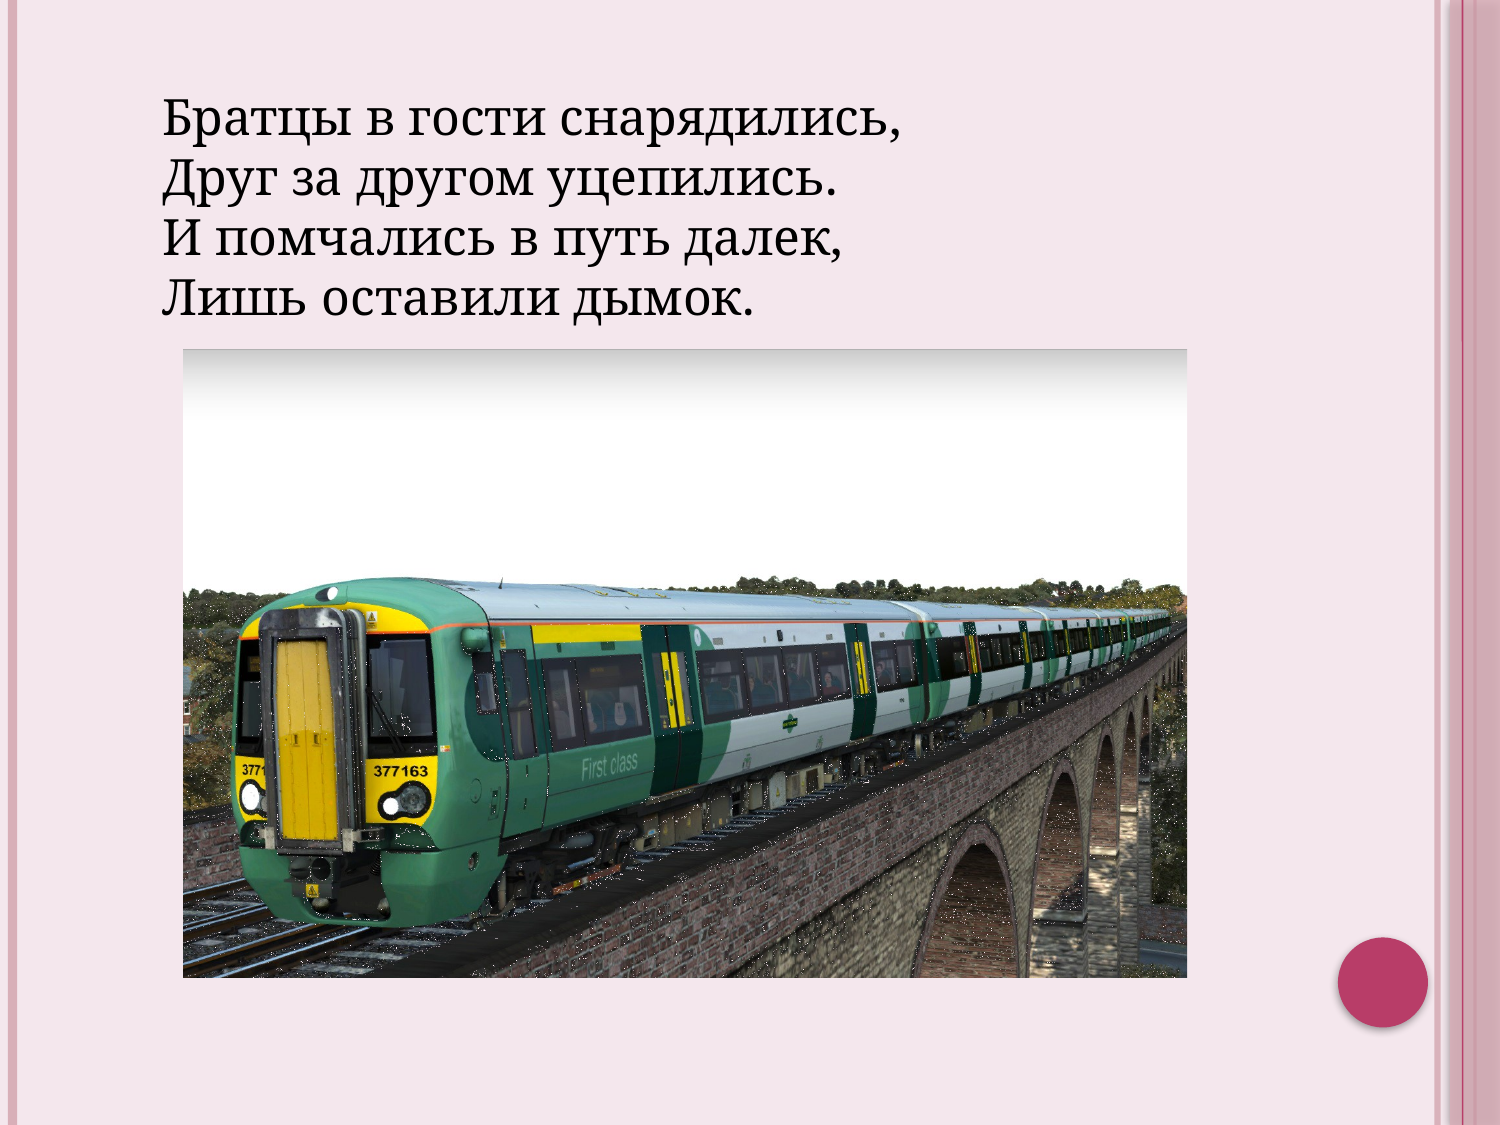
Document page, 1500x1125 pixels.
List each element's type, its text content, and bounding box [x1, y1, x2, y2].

text_box Братцы в гости снарядились, Друг за другом уцепились. И помчались в путь далек, Лишь оставили дымок. [147, 78, 1058, 333]
picture [182, 349, 1188, 978]
